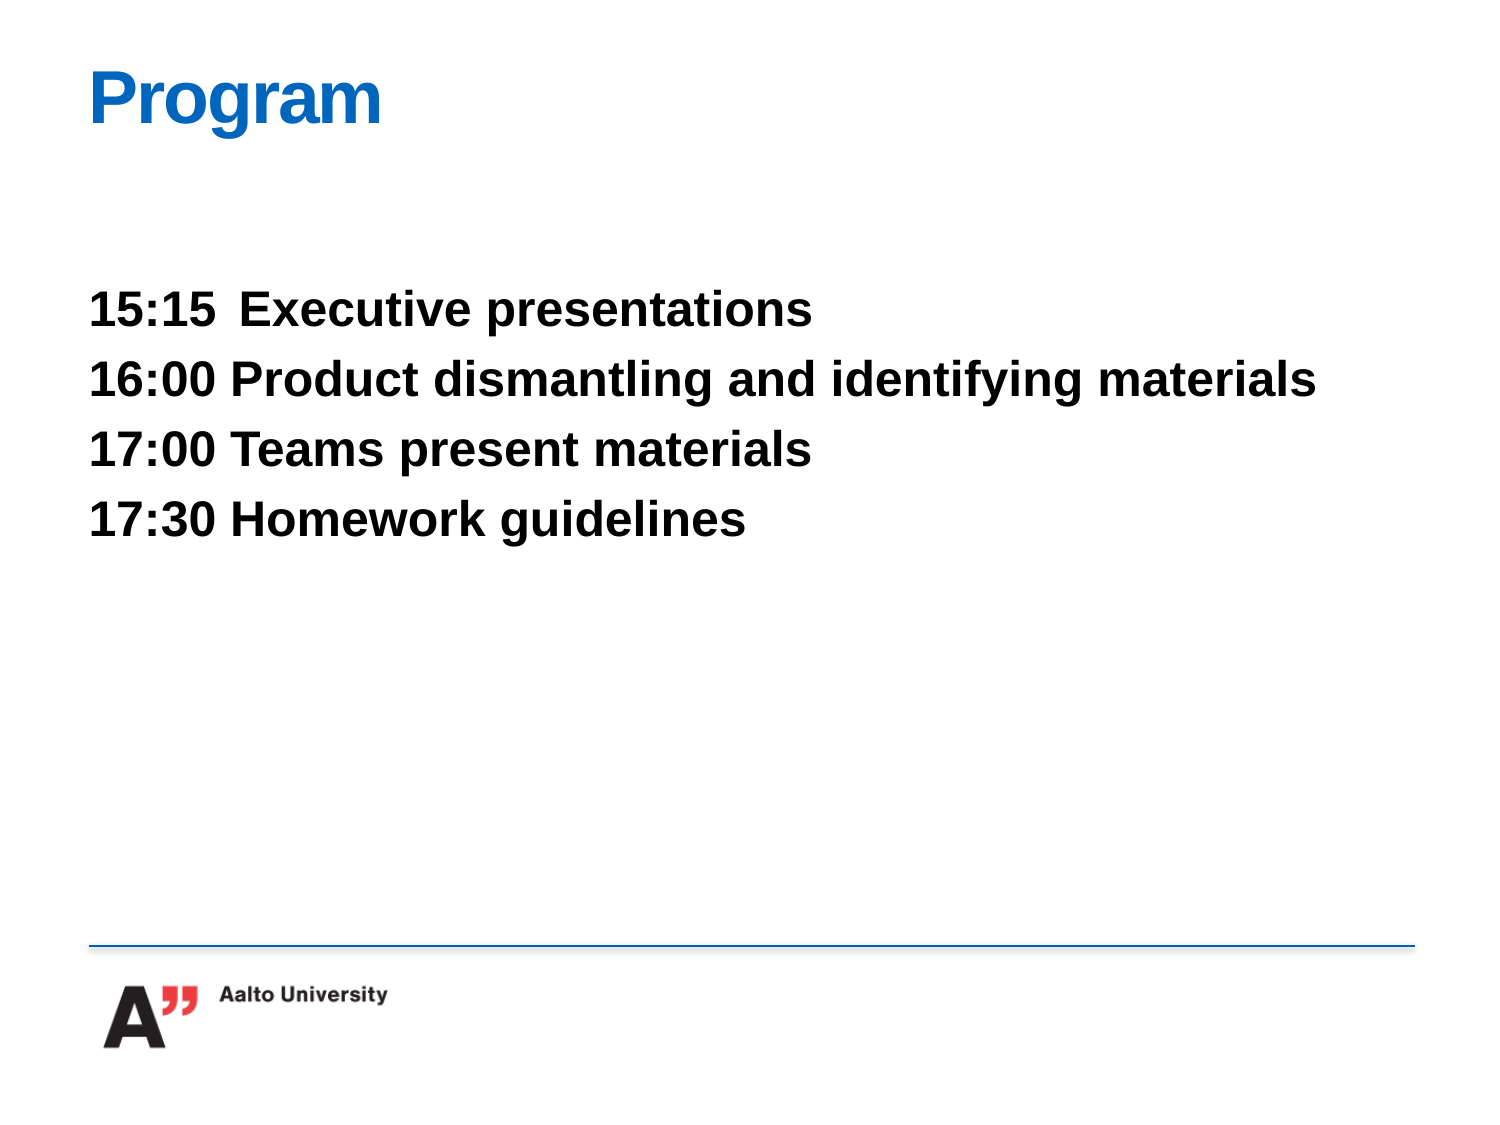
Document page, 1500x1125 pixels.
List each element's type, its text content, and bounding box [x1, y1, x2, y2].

title Program [88, 62, 1415, 259]
list 15:15 Executive presentations 16:00 Product dismantling and identifying materials 17:00 Teams present materials 17:30 Homework guidelines [88, 276, 1415, 905]
